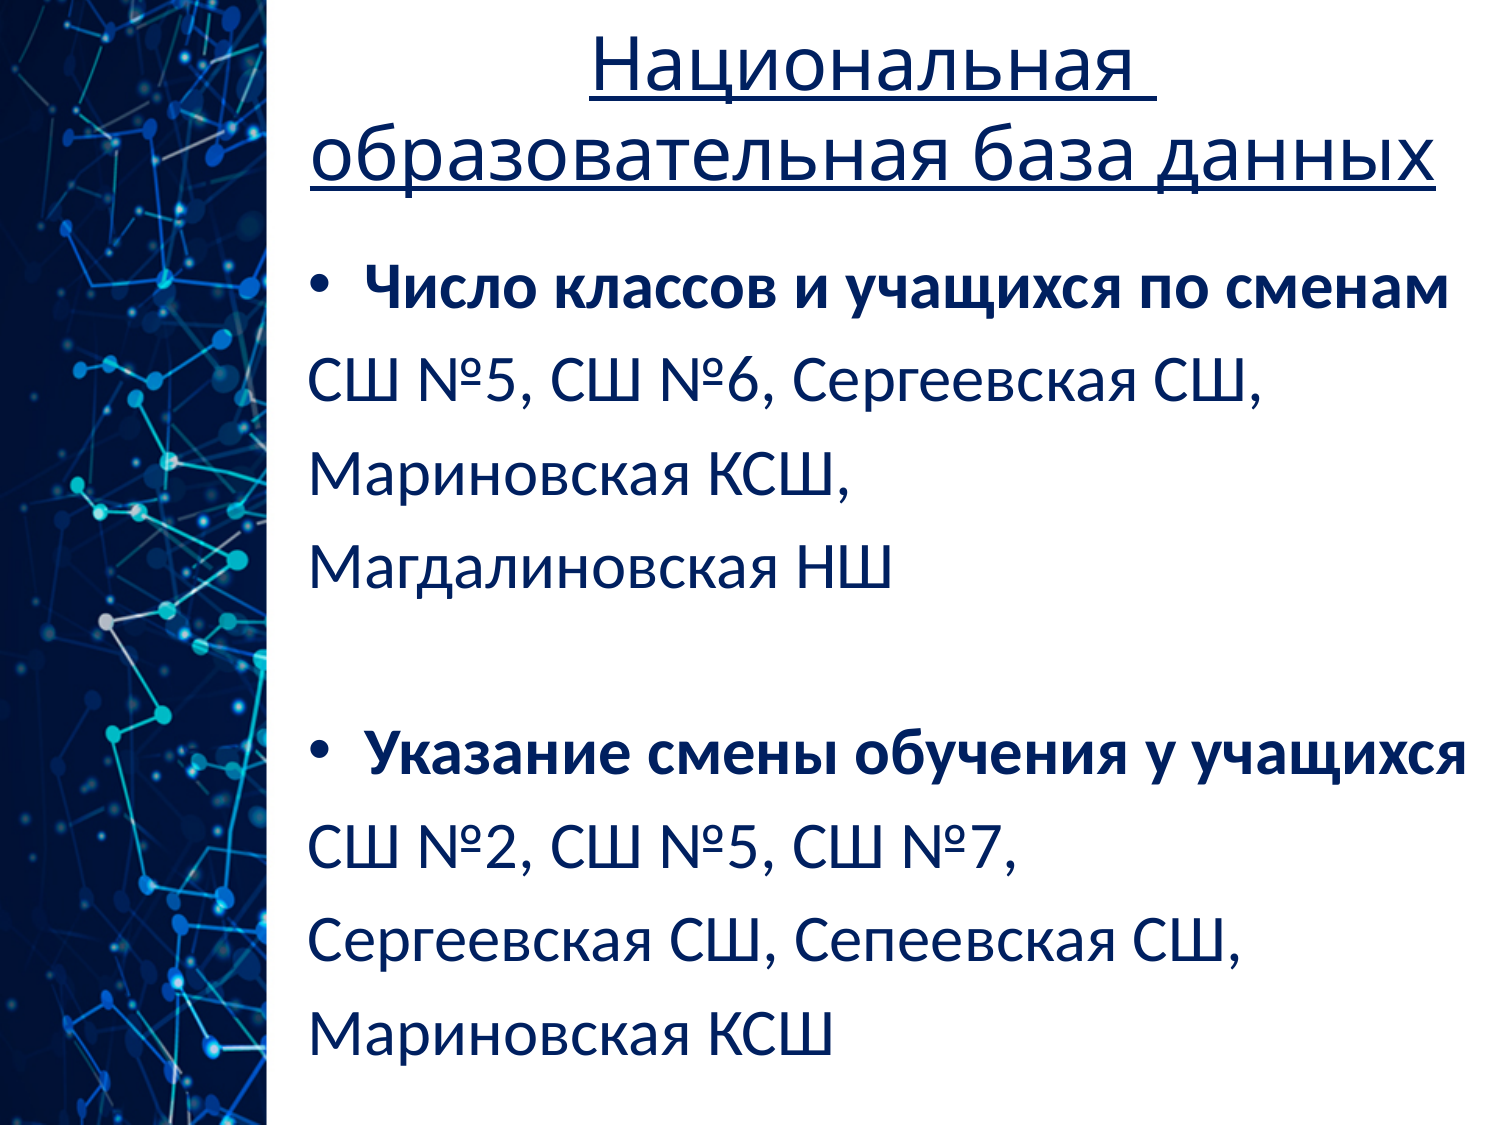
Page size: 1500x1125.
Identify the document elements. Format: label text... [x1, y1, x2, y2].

title Национальная образовательная база данных [246, 11, 1500, 200]
picture [0, 0, 1500, 1125]
list Число классов и учащихся по сменам СШ №5, СШ №6, Сергеевская СШ, Мариновская КСШ, Магдалиновская НШ Указание смены обучения у учащихся СШ №2, СШ №5, СШ №7, Сергеевская СШ, Сепеевская СШ, Мариновская КСШ [292, 234, 1500, 1125]
picture [223, 1119, 231, 1125]
